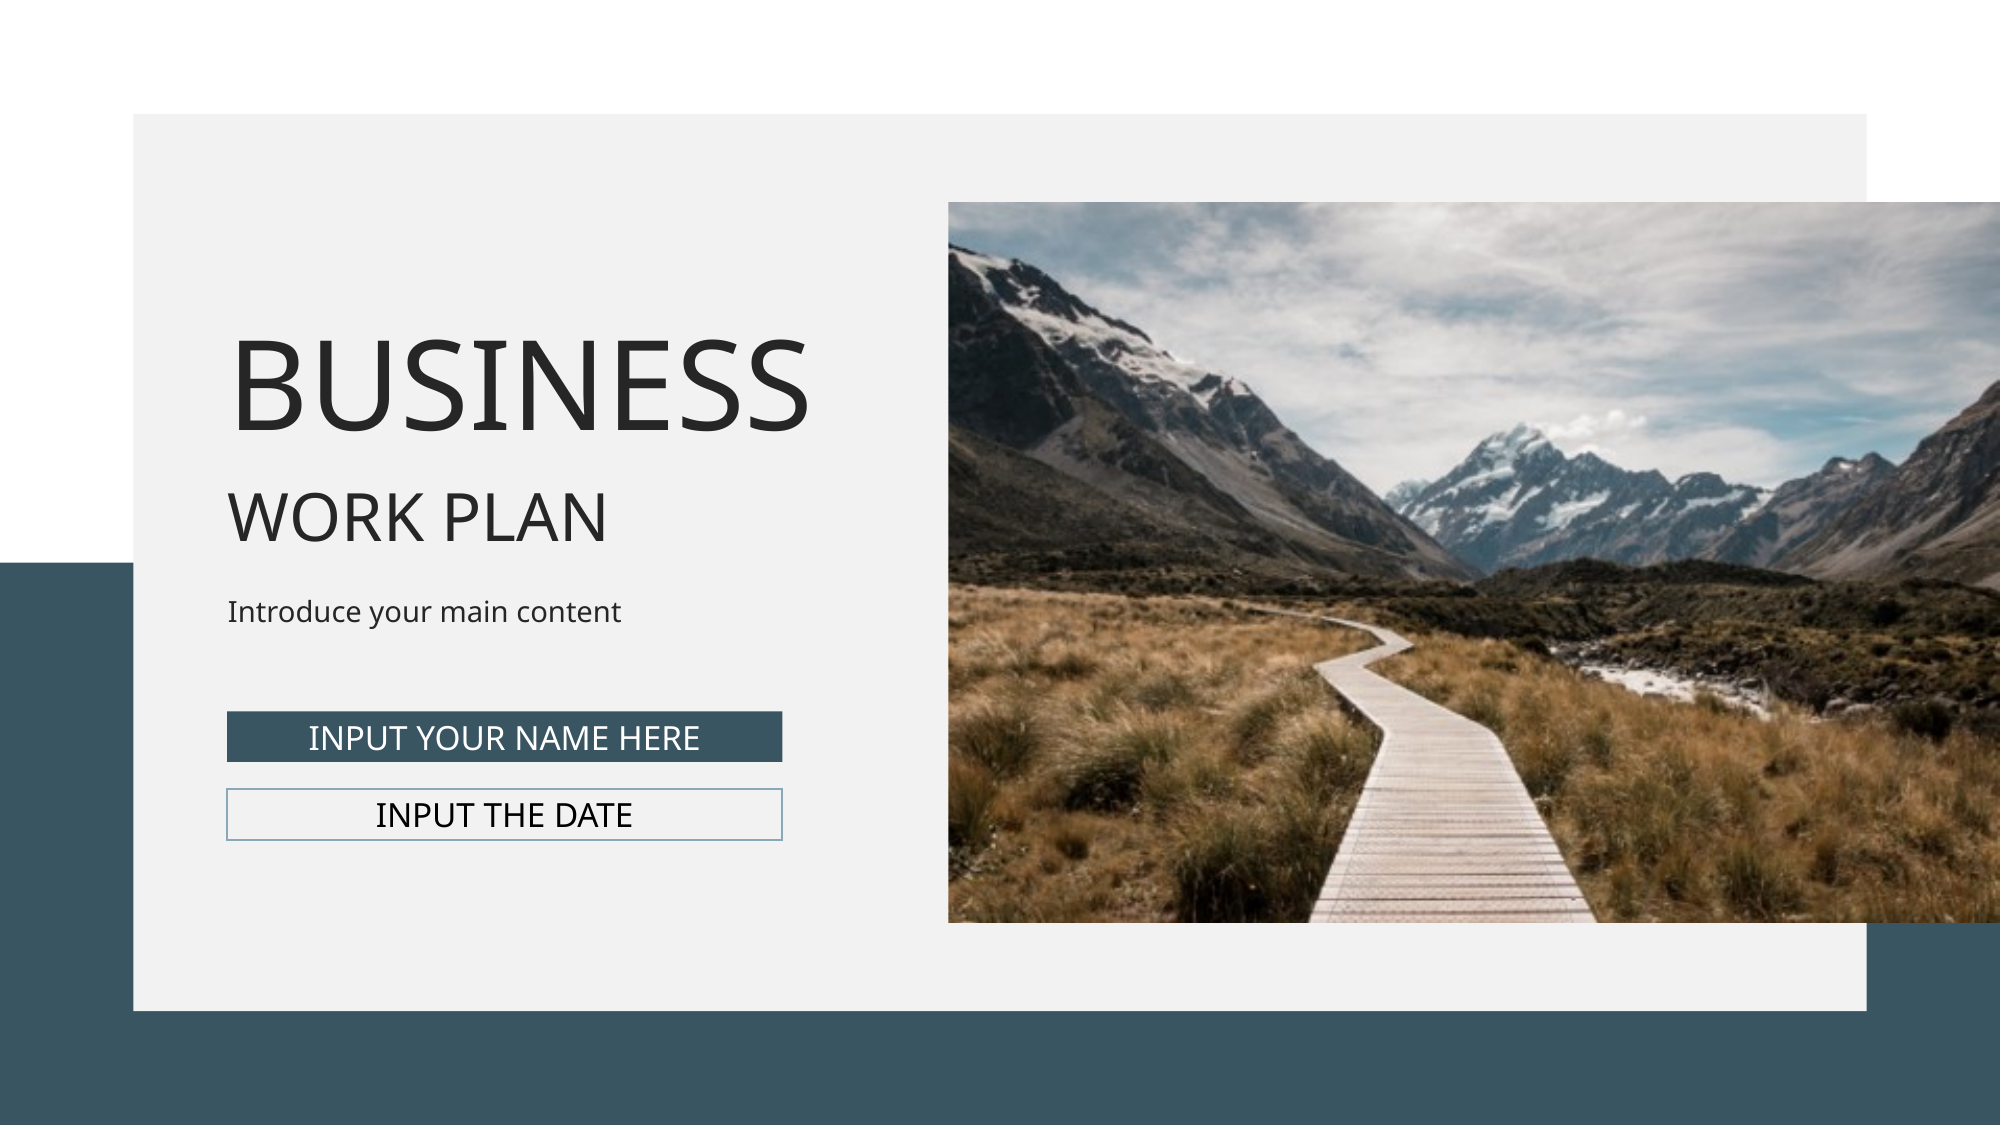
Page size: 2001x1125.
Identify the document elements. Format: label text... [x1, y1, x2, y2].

list WORK PLAN [213, 463, 924, 576]
text_box INPUT THE DATE [226, 788, 783, 841]
list Introduce your main content [213, 589, 893, 664]
list BUSINESS [213, 300, 893, 463]
text_box INPUT YOUR NAME HERE [226, 710, 783, 763]
picture [948, 202, 2000, 923]
